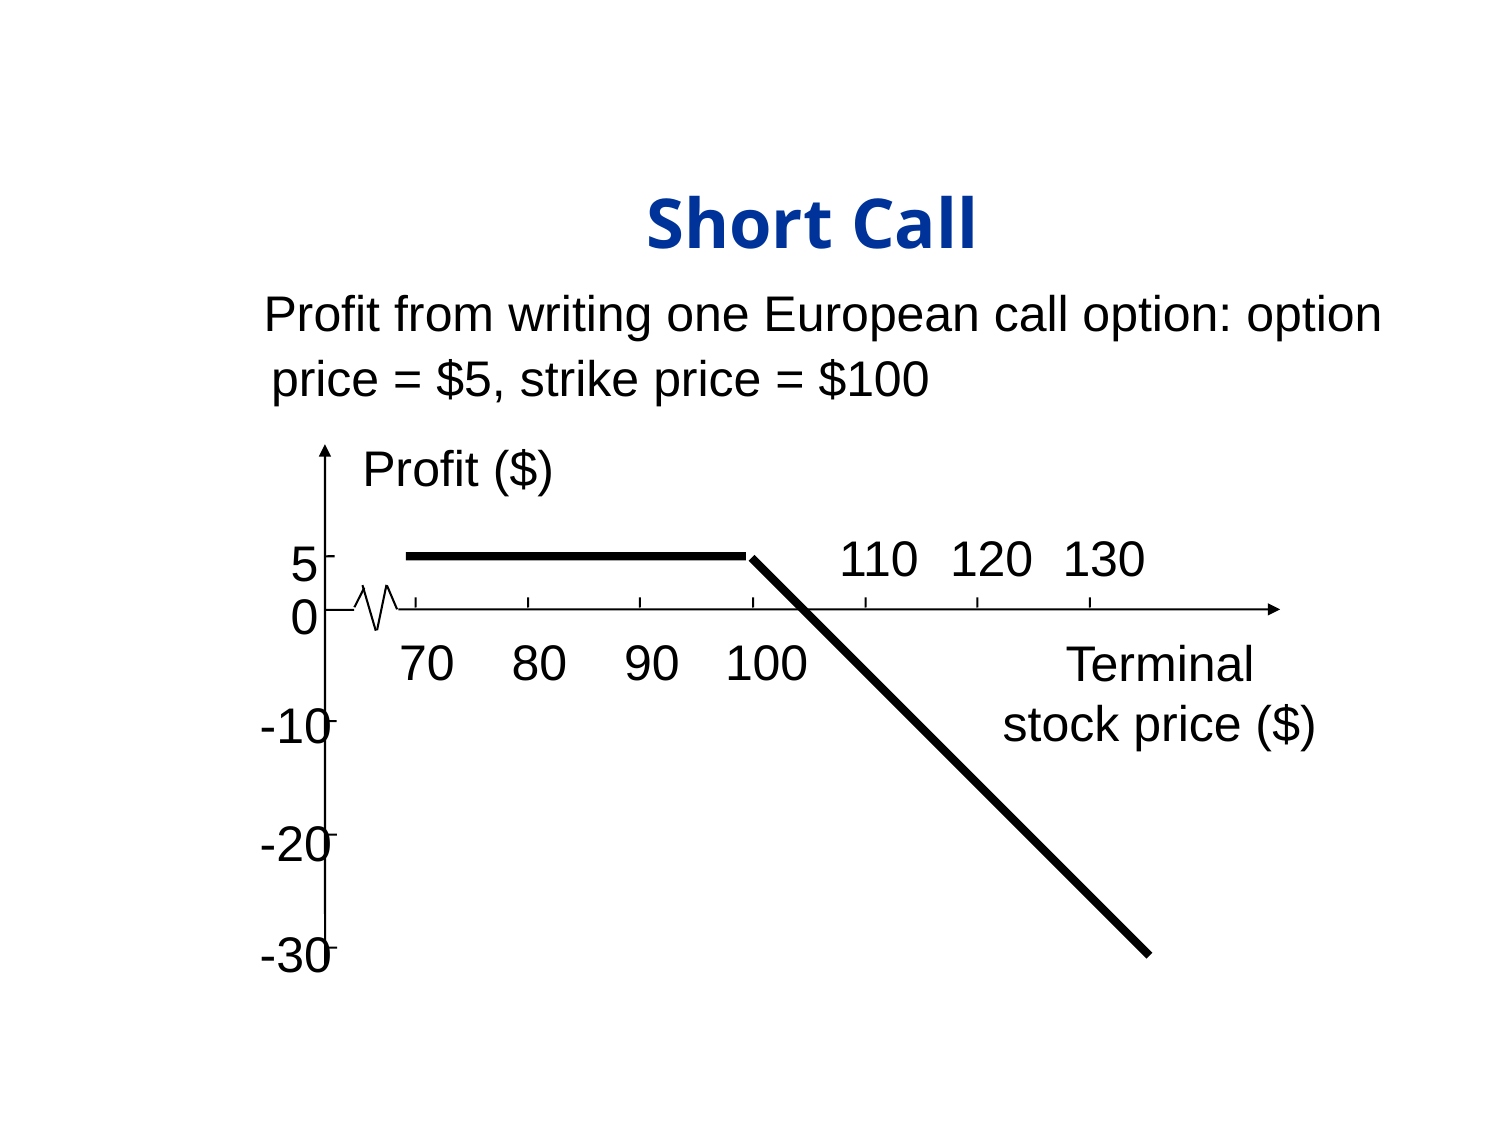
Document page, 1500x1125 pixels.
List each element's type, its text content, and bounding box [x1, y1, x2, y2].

list Profit from writing one European call option: option price = $5, strike price = $100 [200, 262, 1463, 938]
title Short Call [225, 137, 1400, 262]
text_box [244, 429, 1332, 990]
